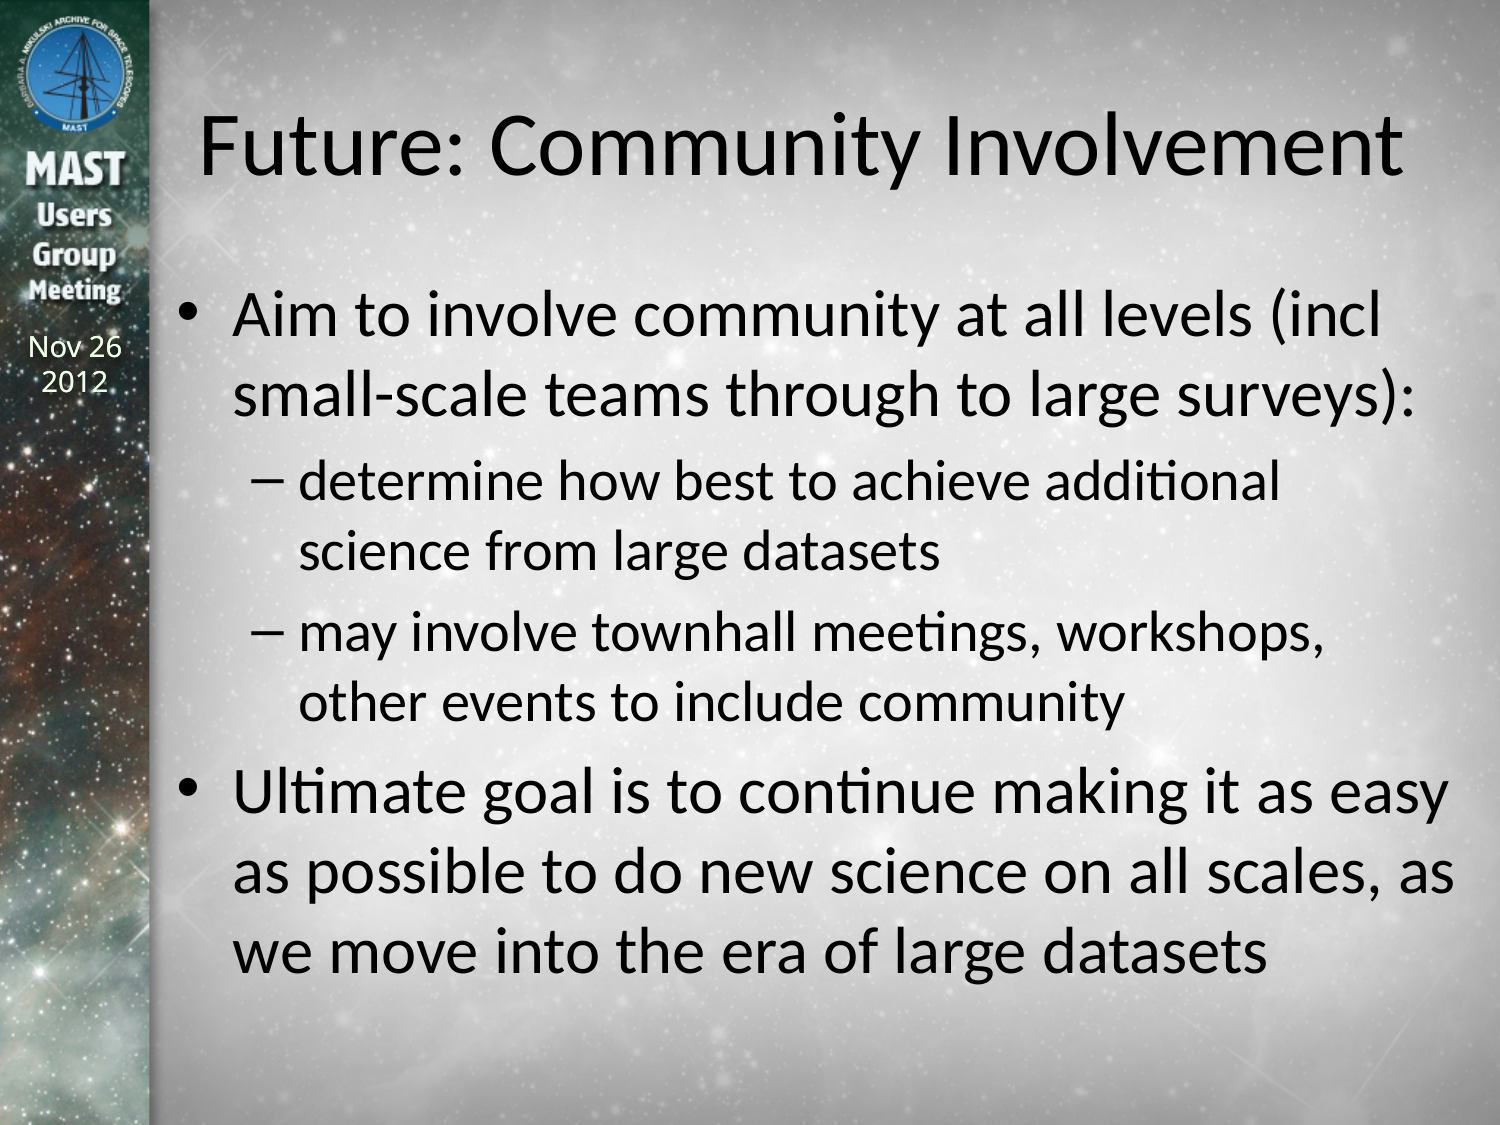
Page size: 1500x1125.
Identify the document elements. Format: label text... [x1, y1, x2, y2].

list Aim to involve community at all levels (incl small-scale teams through to large surveys): determine how best to achieve additional science from large datasets may involve townhall meetings, workshops, other events to include community Ultimate goal is to continue making it as easy as possible to do new science on all scales, as we move into the era of large datasets [161, 262, 1473, 1043]
title Future: Community Involvement [180, 45, 1425, 233]
picture [0, 0, 1500, 1125]
